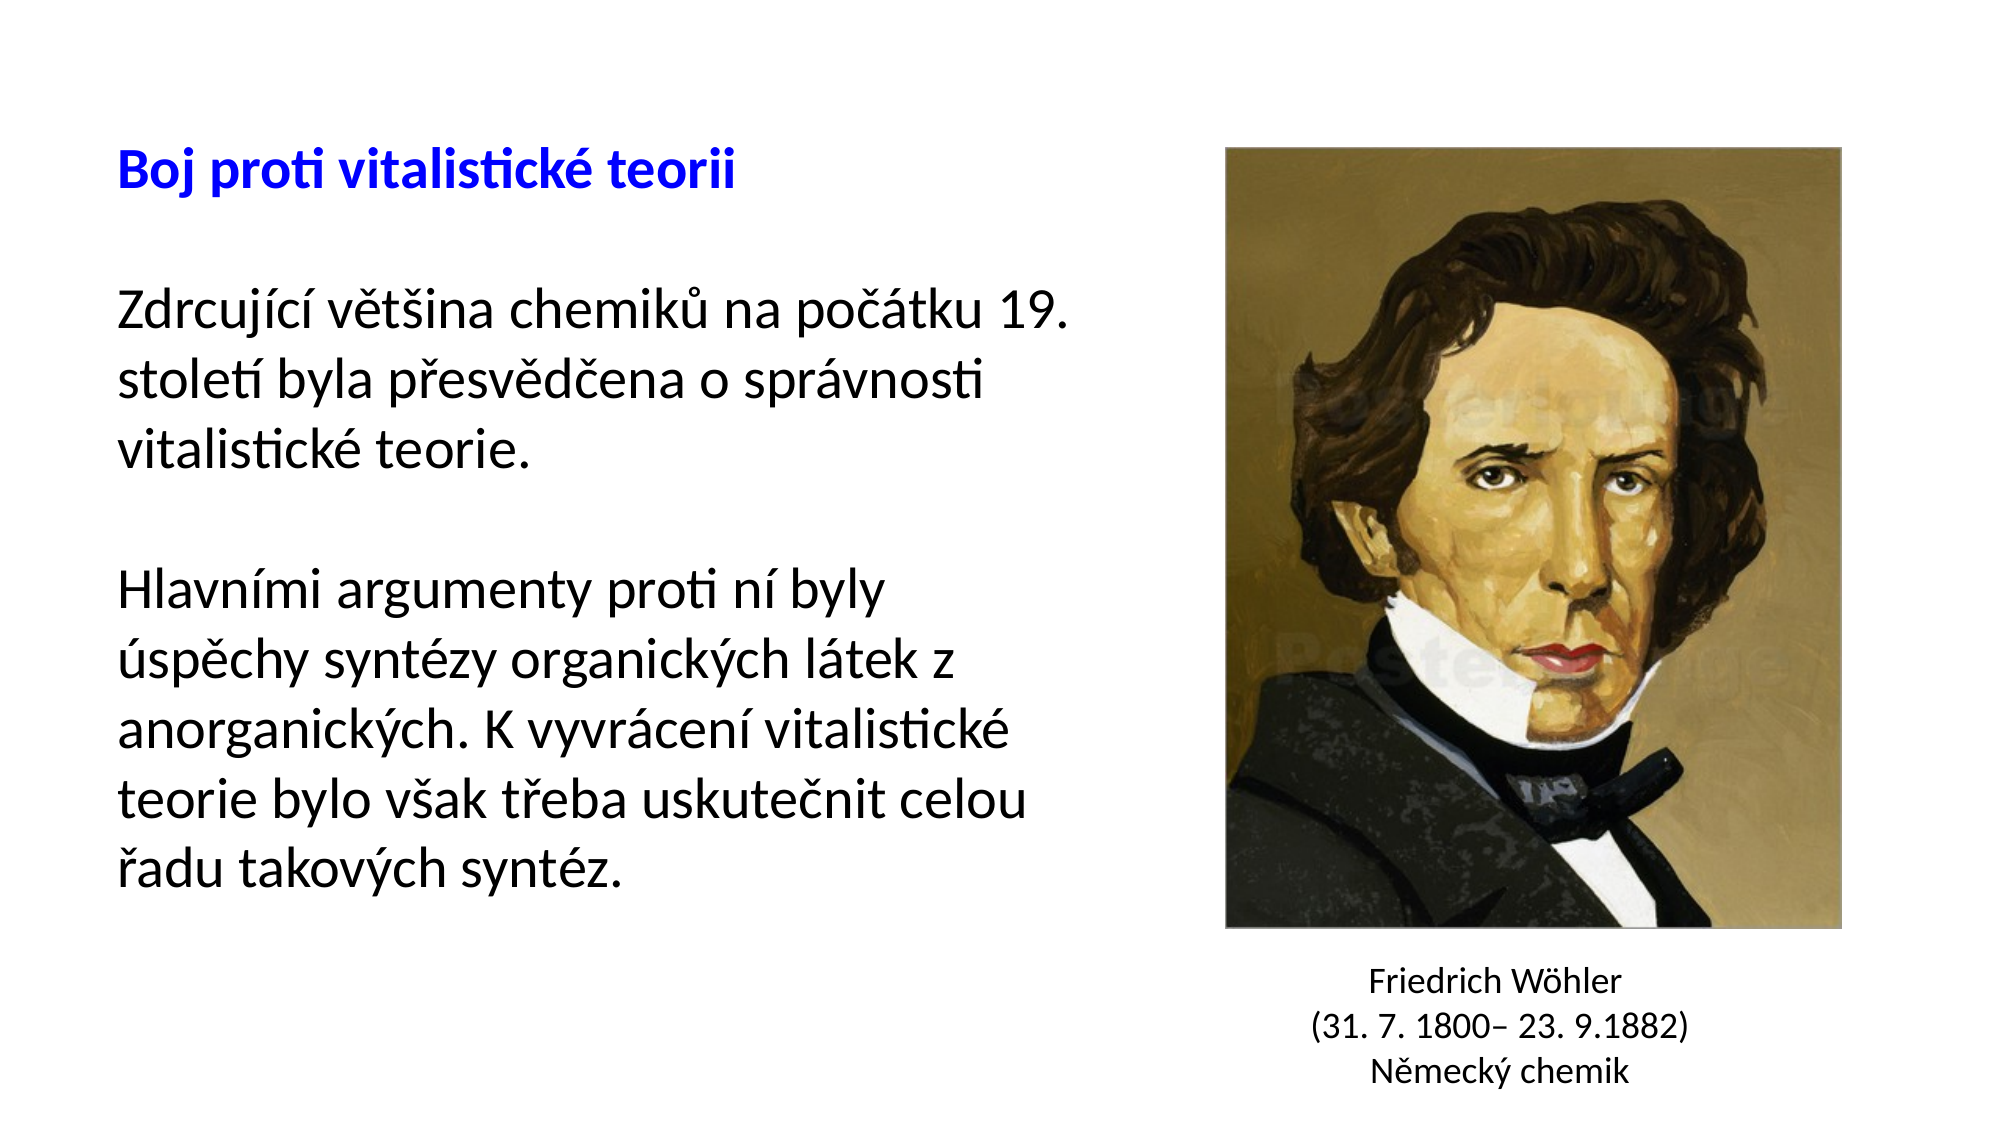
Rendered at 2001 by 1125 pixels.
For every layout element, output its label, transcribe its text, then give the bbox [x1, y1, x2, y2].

text_box Friedrich Wöhler (31. 7. 1800– 23. 9.1882) Německý chemik [999, 948, 2000, 1099]
picture [1225, 147, 1842, 929]
text_box Boj proti vitalistické teorii Zdrcující většina chemiků na počátku 19. století byla přesvědčena o správnosti vitalistické teorie. Hlavními argumenty proti ní byly úspěchy syntézy organických látek z anorganických. K vyvrácení vitalistické teorie bylo však třeba uskutečnit celou řadu takových syntéz. [102, 122, 1103, 977]
